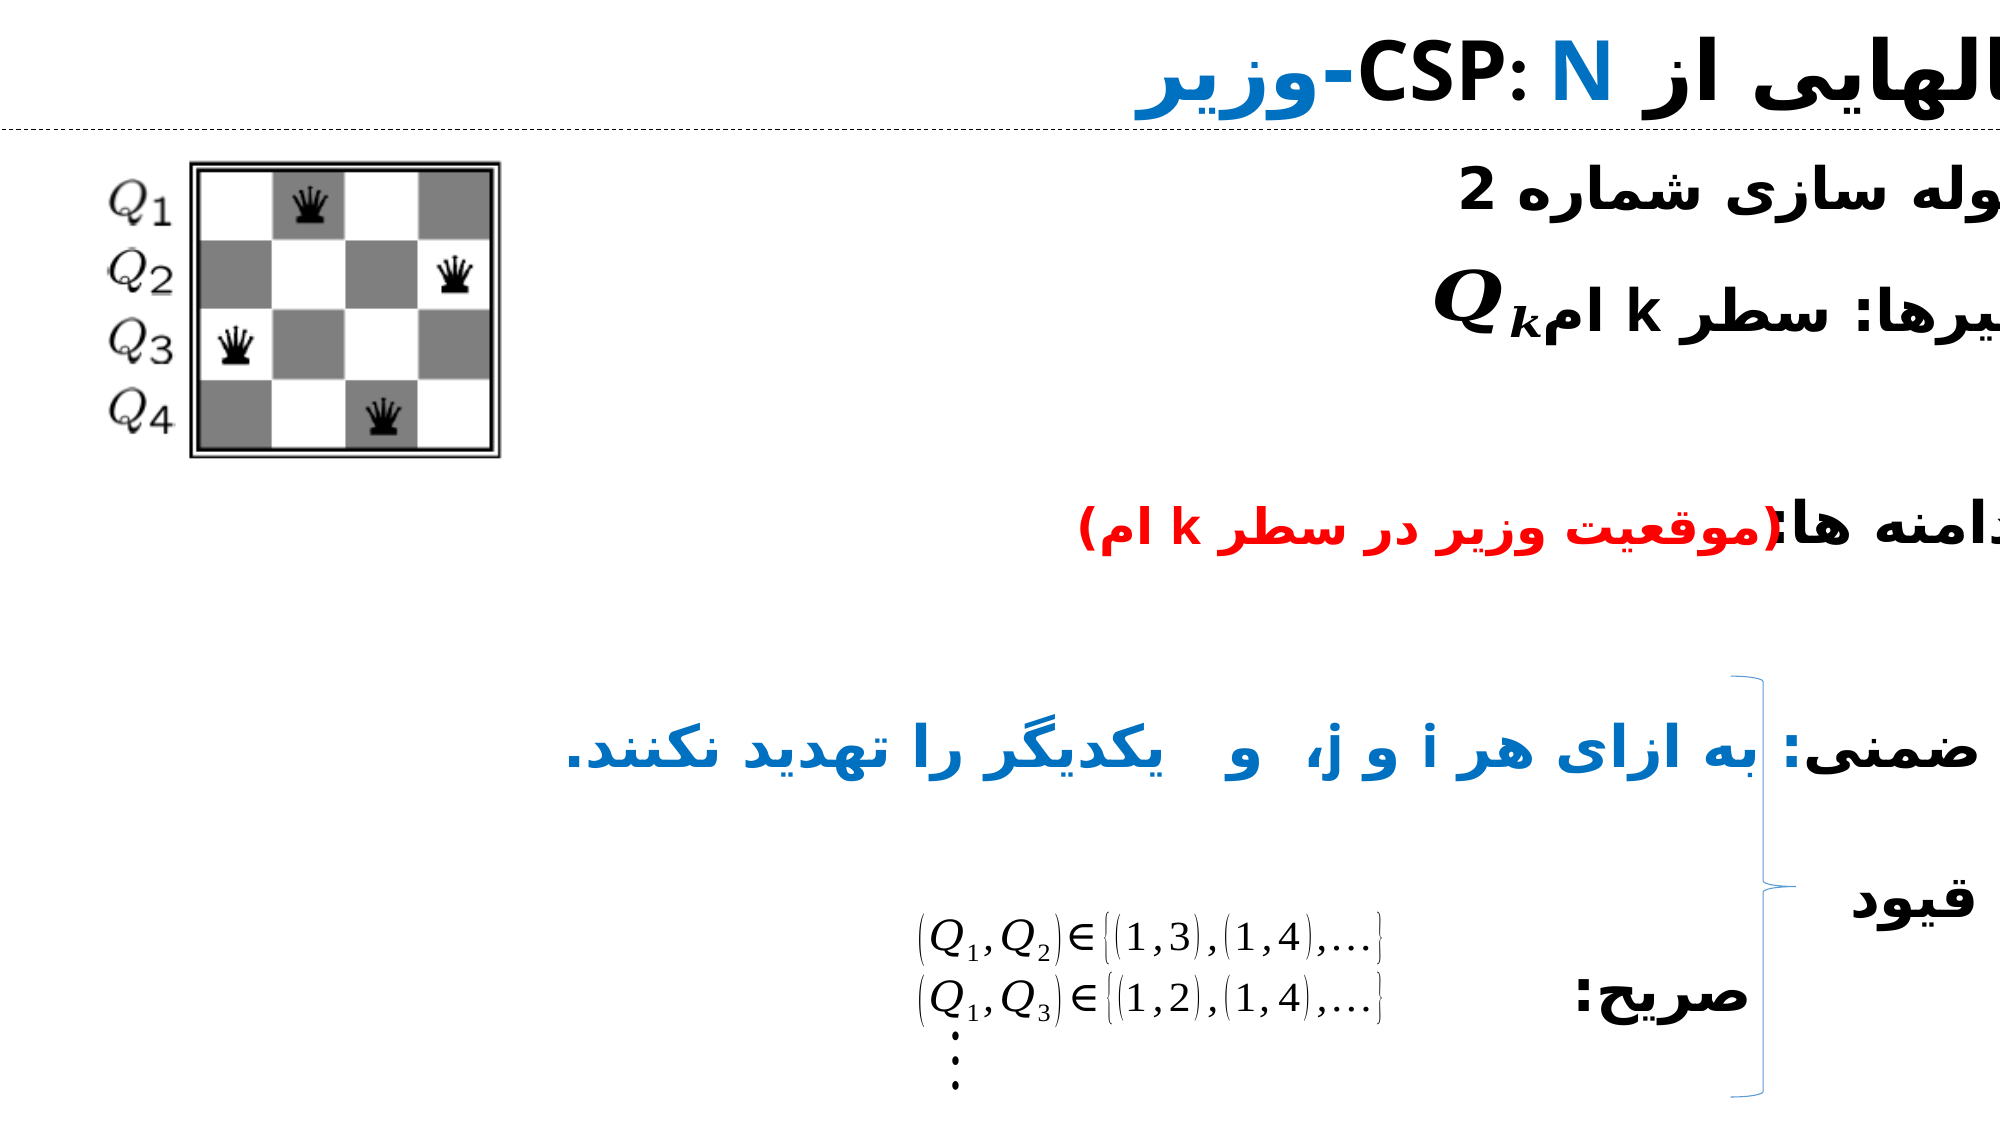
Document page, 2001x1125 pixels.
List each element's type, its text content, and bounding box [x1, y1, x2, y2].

picture [91, 143, 517, 477]
text_box دامنه ها: [1732, 477, 2000, 563]
text_box [1730, 675, 1796, 946]
text_box متغیرها: سطر k ام [1527, 265, 2000, 351]
text_box مثالهایی از CSP: N-وزیر [1124, 9, 2000, 125]
text_box قیود [1835, 851, 1994, 937]
text_box صریح: [1537, 946, 1768, 1031]
text_box فرموله سازی شماره 2 [1442, 143, 2000, 229]
text_box [1730, 1031, 1764, 1098]
